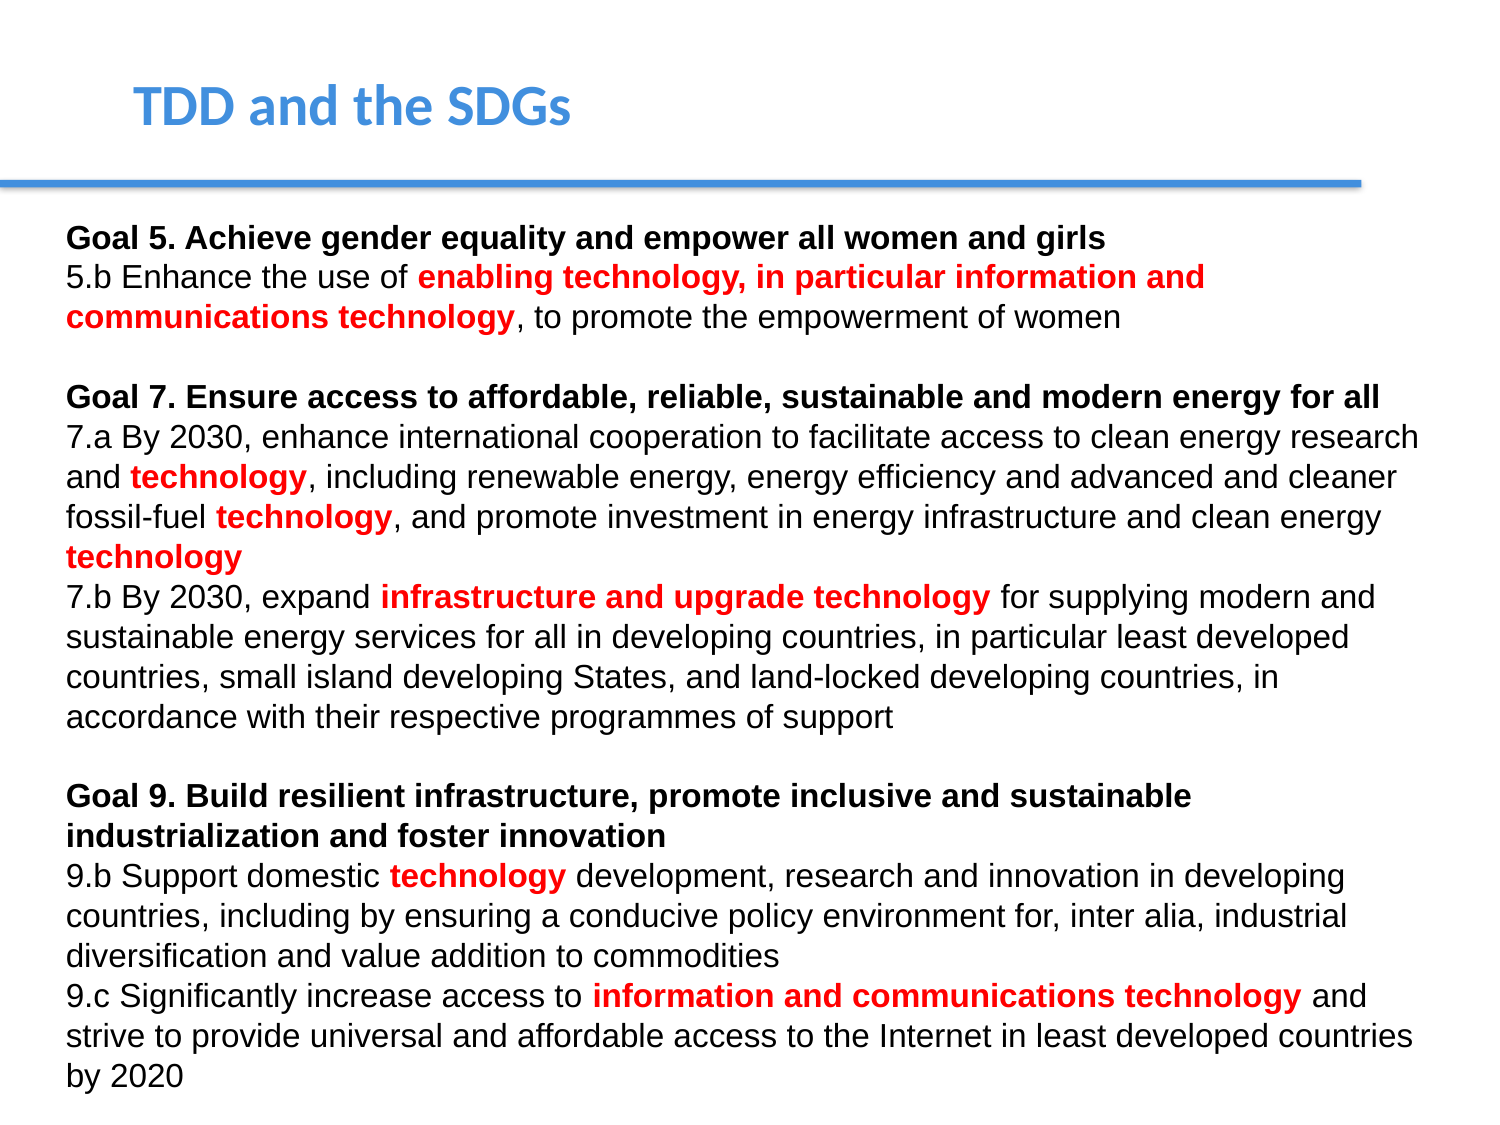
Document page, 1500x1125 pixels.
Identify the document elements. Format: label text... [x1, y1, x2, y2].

text_box Goal 5. Achieve gender equality and empower all women and girls 5.b Enhance the use of enabling technology, in particular information and communications technology, to promote the empowerment of women Goal 7. Ensure access to affordable, reliable, sustainable and modern energy for all 7.a By 2030, enhance international cooperation to facilitate access to clean energy research and technology, including renewable energy, energy efficiency and advanced and cleaner fossil-fuel technology, and promote investment in energy infrastructure and clean energy technology 7.b By 2030, expand infrastructure and upgrade technology for supplying modern and sustainable energy services for all in developing countries, in particular least developed countries, small island developing States, and land-locked developing countries, in accordance with their respective programmes of support Goal 9. Build resilient infrastructure, promote inclusive and sustainable industrialization and foster innovation 9.b Support domestic technology development, research and innovation in developing countries, including by ensuring a conducive policy environment for, inter alia, industrial diversification and value addition to commodities 9.c Significantly increase access to information and communications technology and strive to provide universal and affordable access to the Internet in least developed countries by 2020 [51, 208, 1446, 1125]
text_box TDD and the SDGs [118, 59, 587, 145]
